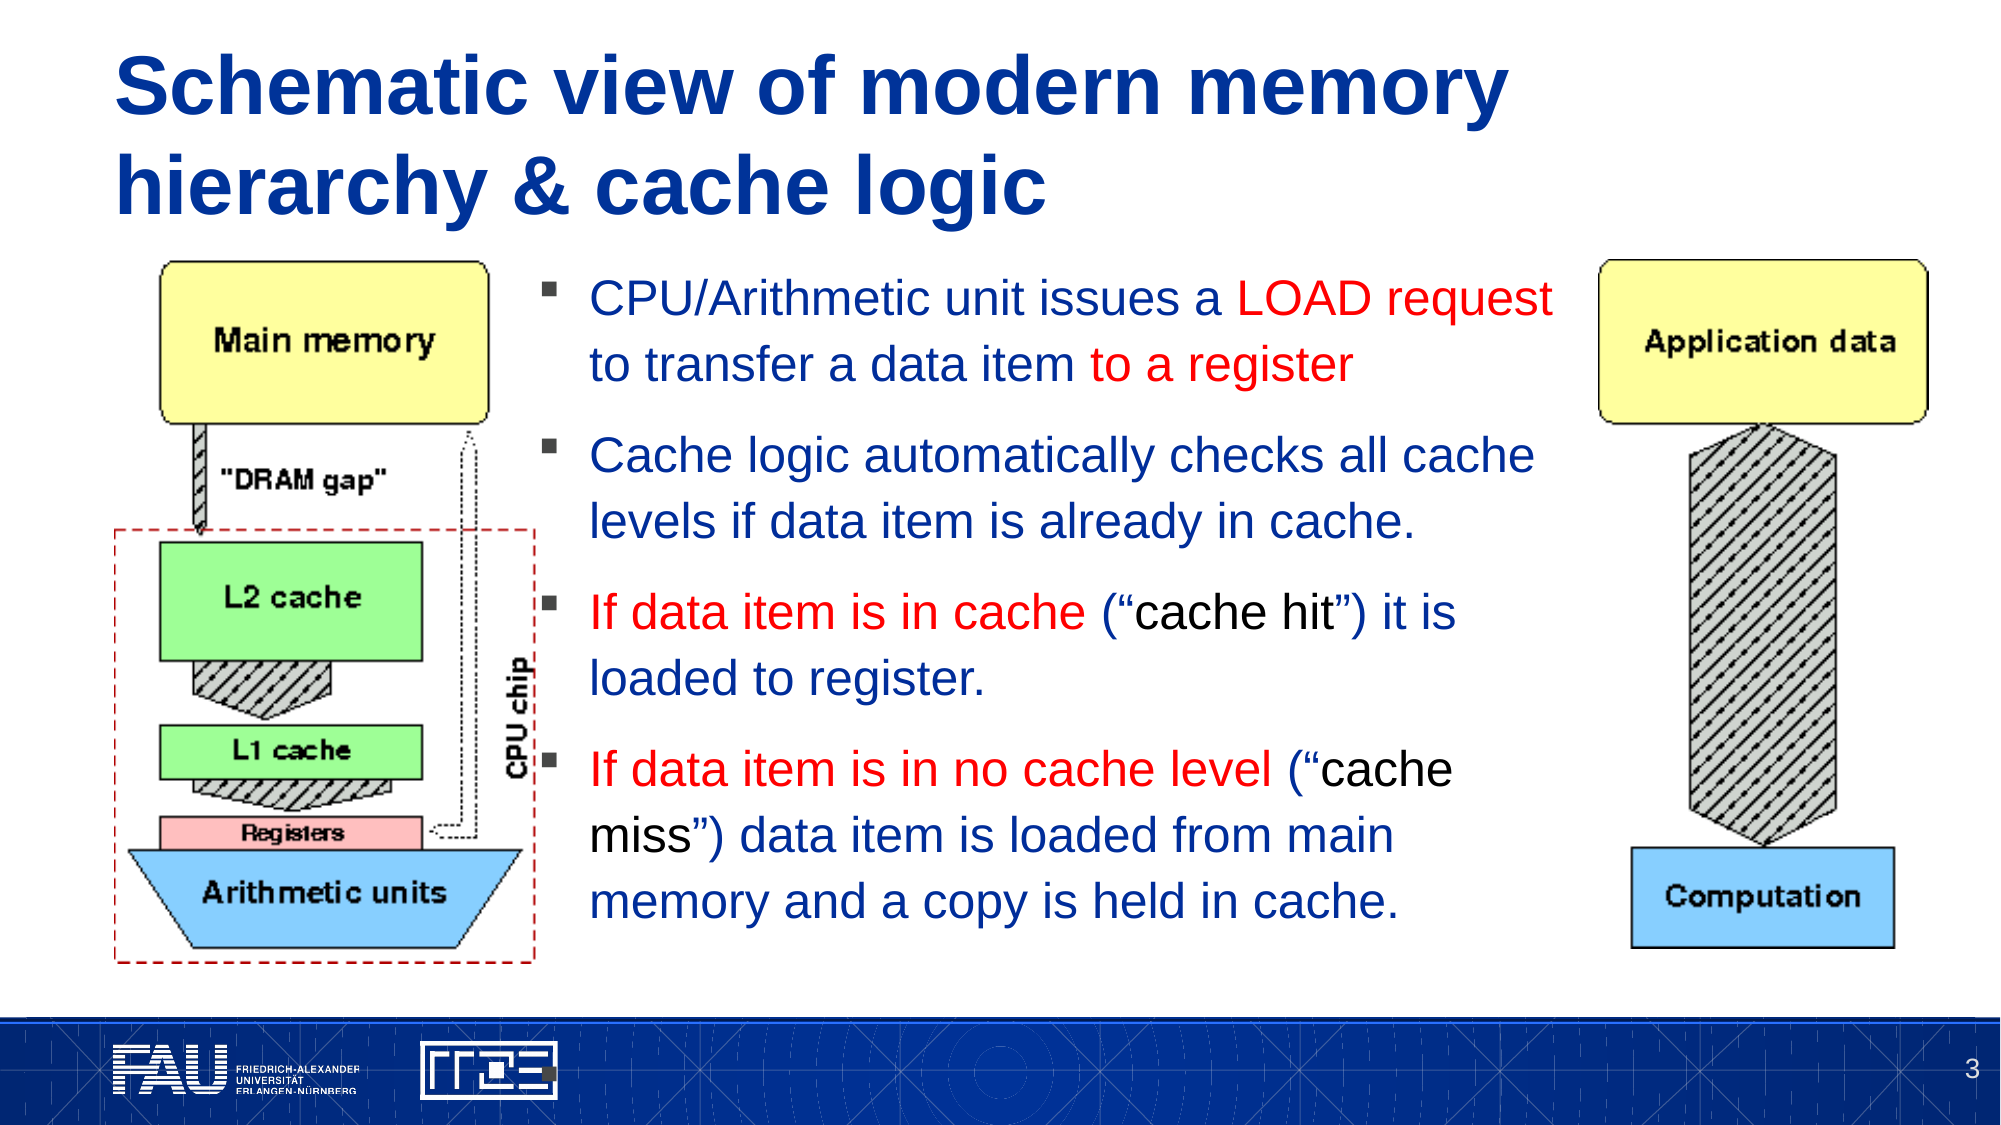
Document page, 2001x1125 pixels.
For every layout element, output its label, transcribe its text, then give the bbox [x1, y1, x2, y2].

picture [113, 259, 539, 965]
title Schematic view of modern memory hierarchy & cache logic [113, 31, 1887, 229]
list CPU/Arithmetic unit issues a LOAD request to transfer a data item to a register Cache logic automatically checks all cache levels if data item is already in cache. If data item is in cache (“cache hit”) it is loaded to register. If data item is in no cache level (“cache miss”) data item is loaded from main memory and a copy is held in cache. [537, 259, 1566, 993]
picture [1597, 259, 1929, 950]
